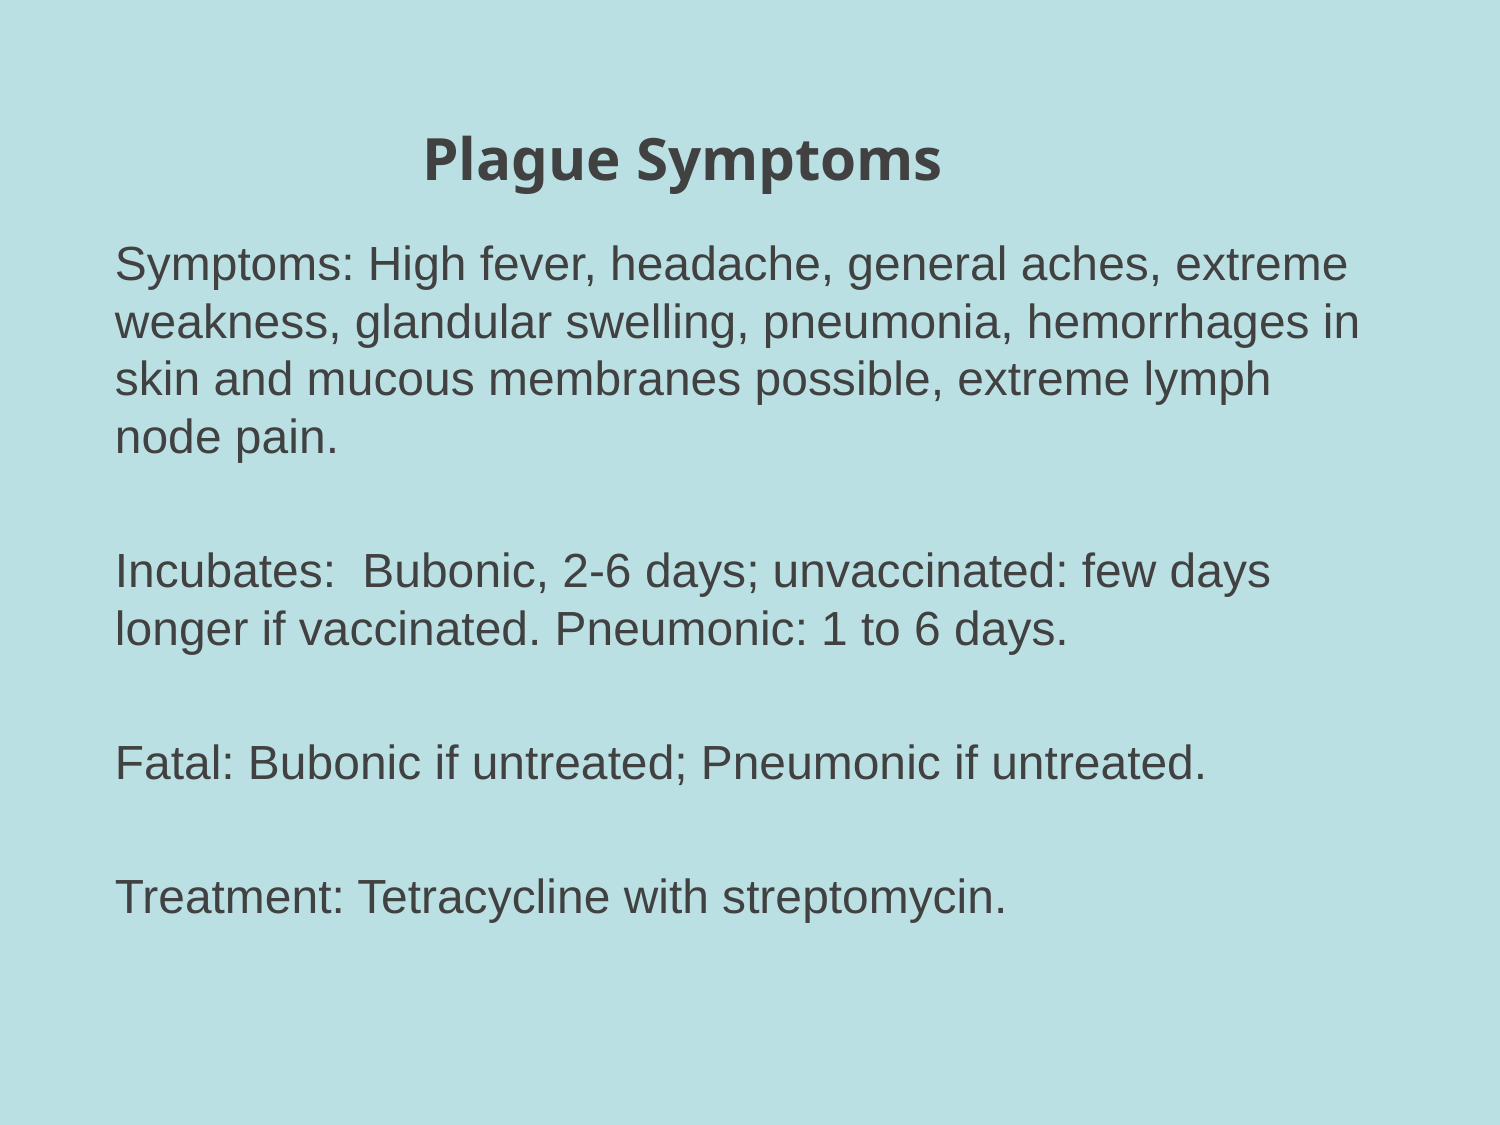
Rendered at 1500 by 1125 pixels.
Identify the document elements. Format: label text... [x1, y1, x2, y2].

title Plague Symptoms [245, 113, 1121, 202]
subtitle Symptoms: High fever, headache, general aches, extreme weakness, glandular swelling, pneumonia, hemorrhages in skin and mucous membranes possible, extreme lymph node pain. Incubates: Bubonic, 2-6 days; unvaccinated: few days longer if vaccinated. Pneumonic: 1 to 6 days. Fatal: Bubonic if untreated; Pneumonic if untreated. Treatment: Tetracycline with streptomycin. [99, 224, 1400, 1000]
